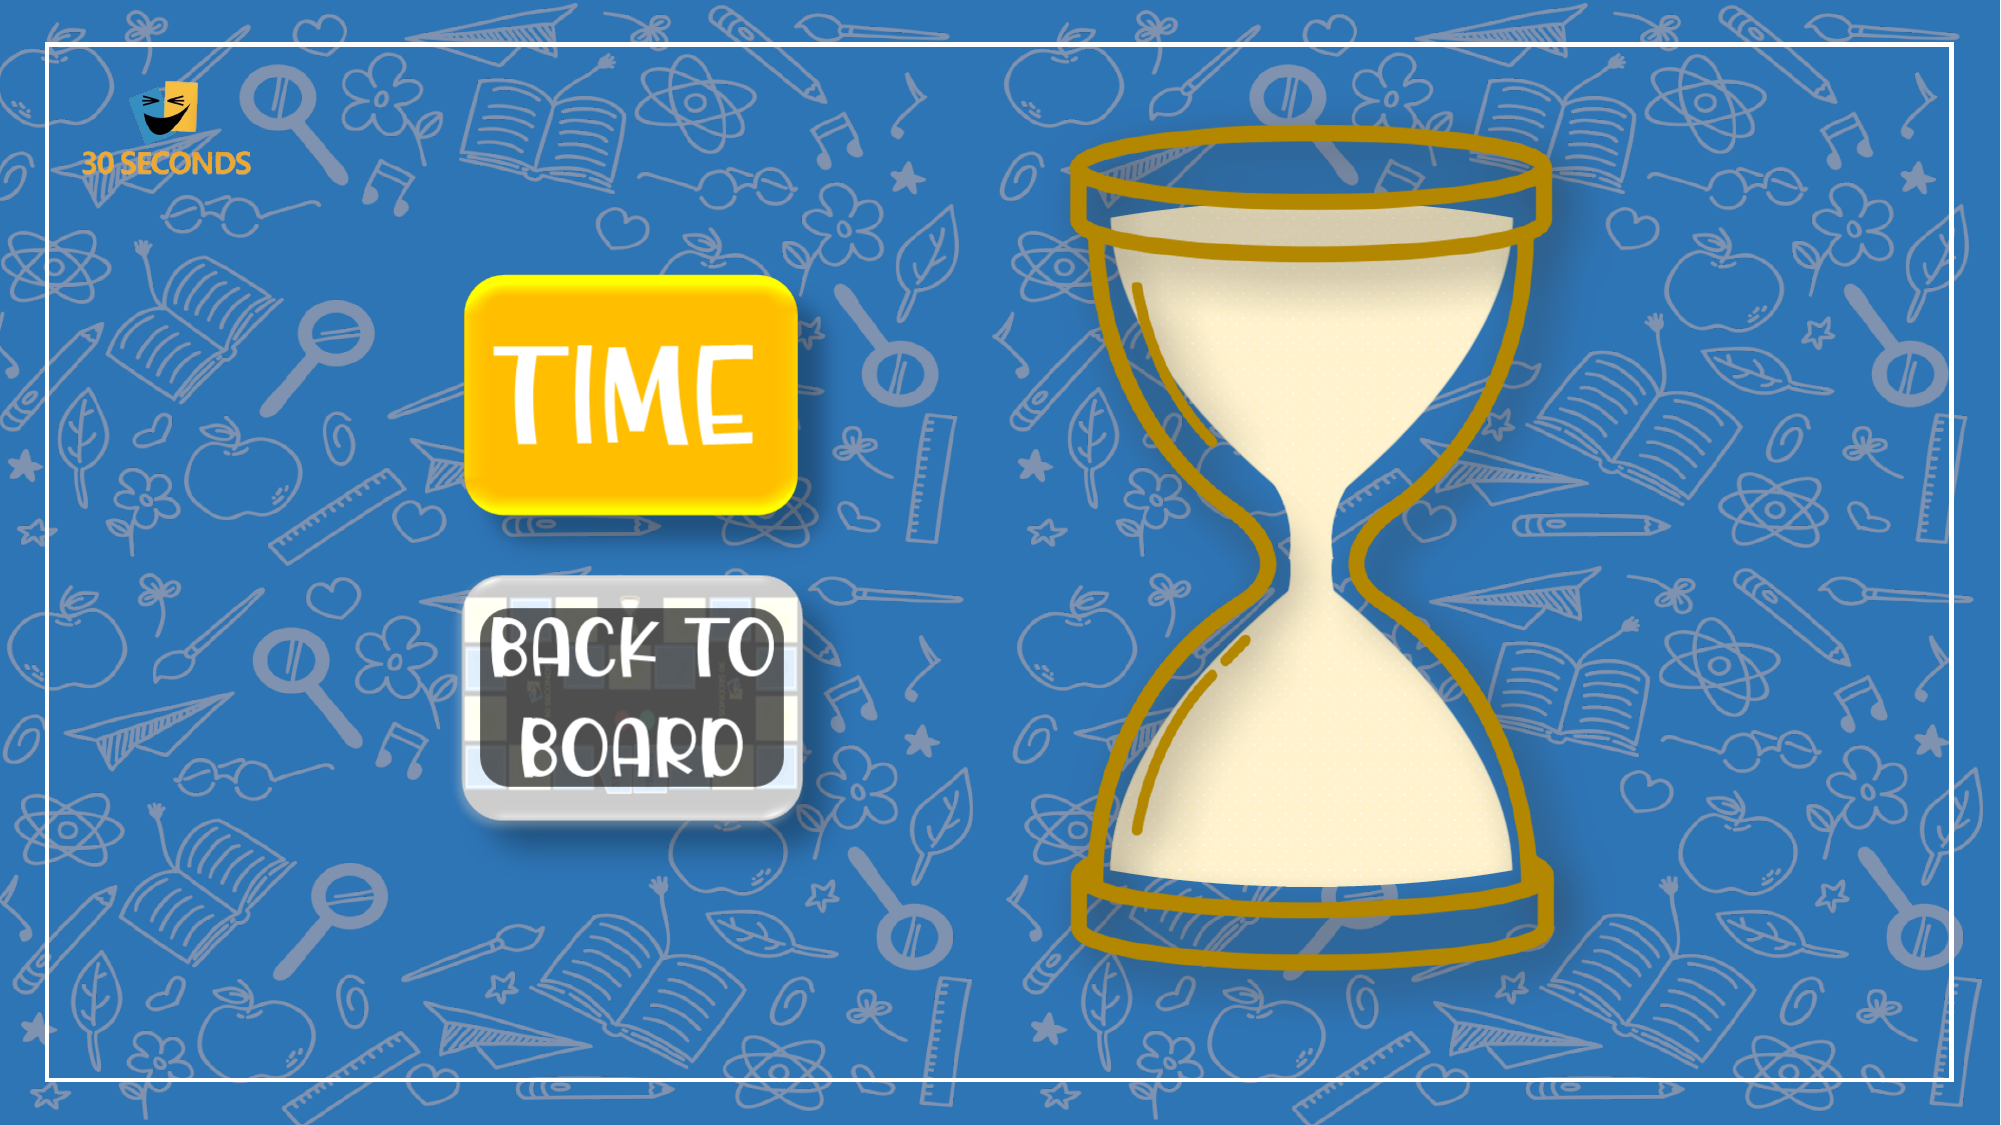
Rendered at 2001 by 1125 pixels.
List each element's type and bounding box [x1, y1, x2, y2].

picture [410, 70, 1788, 988]
picture [60, 44, 273, 211]
text_box [0, 3, 1983, 1125]
